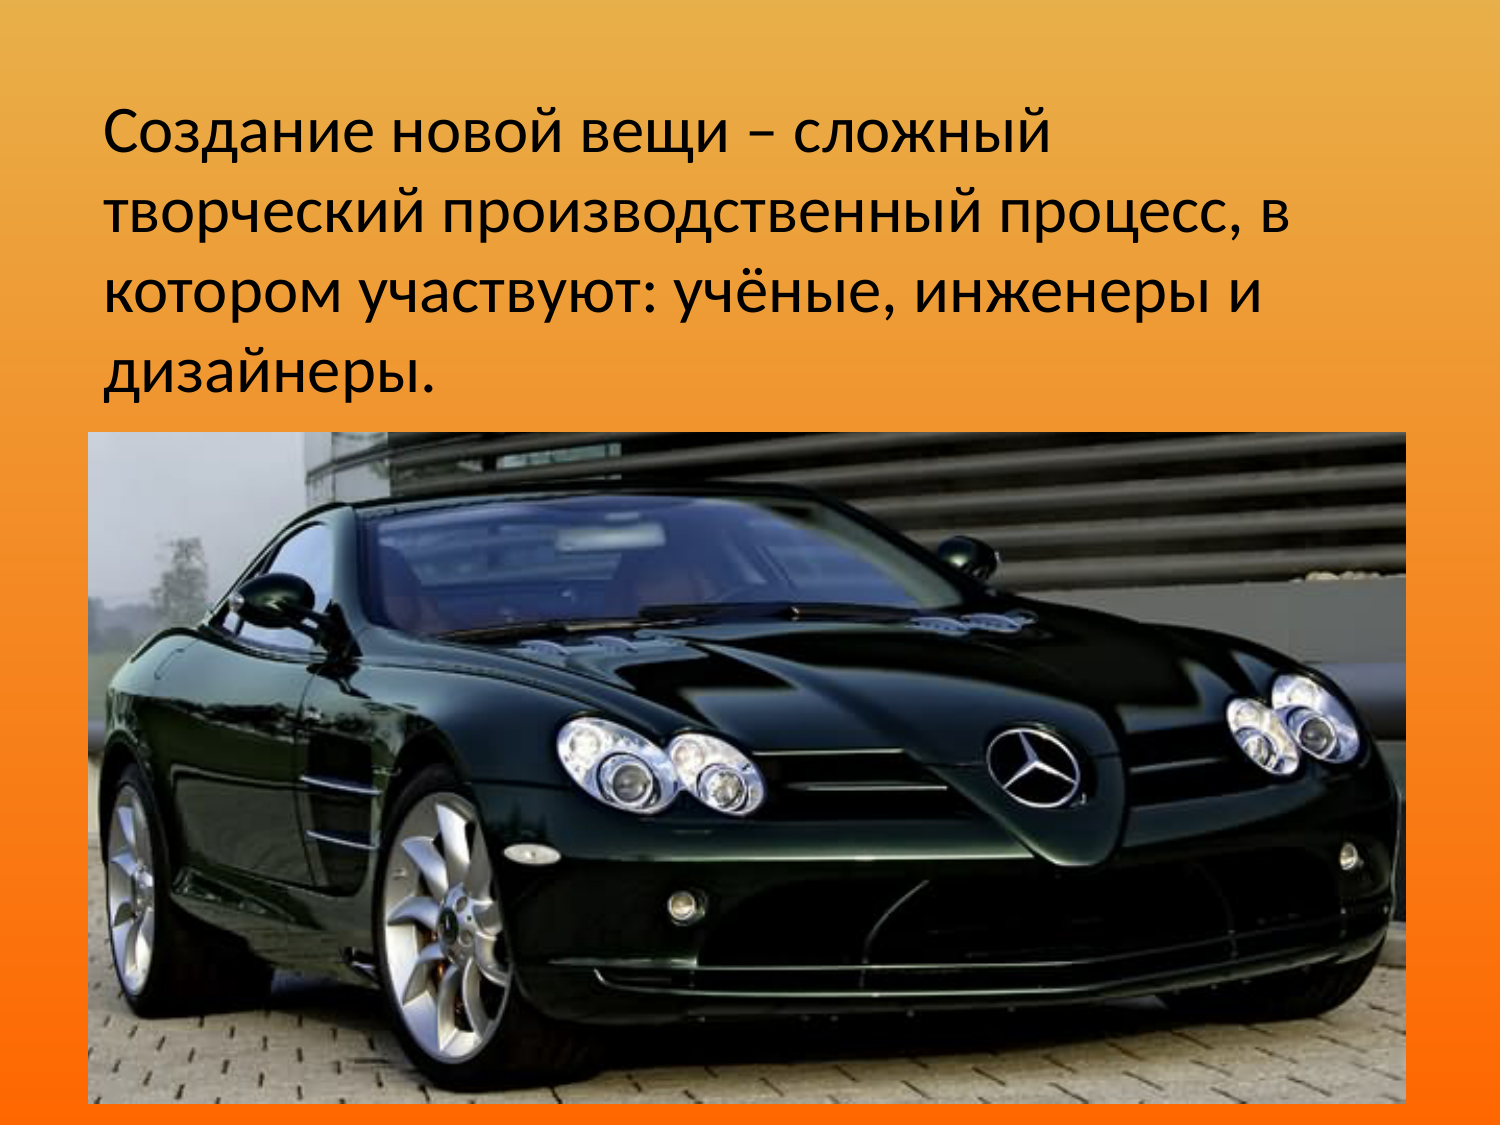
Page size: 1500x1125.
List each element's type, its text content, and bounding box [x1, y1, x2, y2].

text_box Создание новой вещи – сложный творческий производственный процесс, в котором участвуют: учёные, инженеры и дизайнеры. [88, 78, 1406, 413]
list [88, 432, 1406, 1104]
